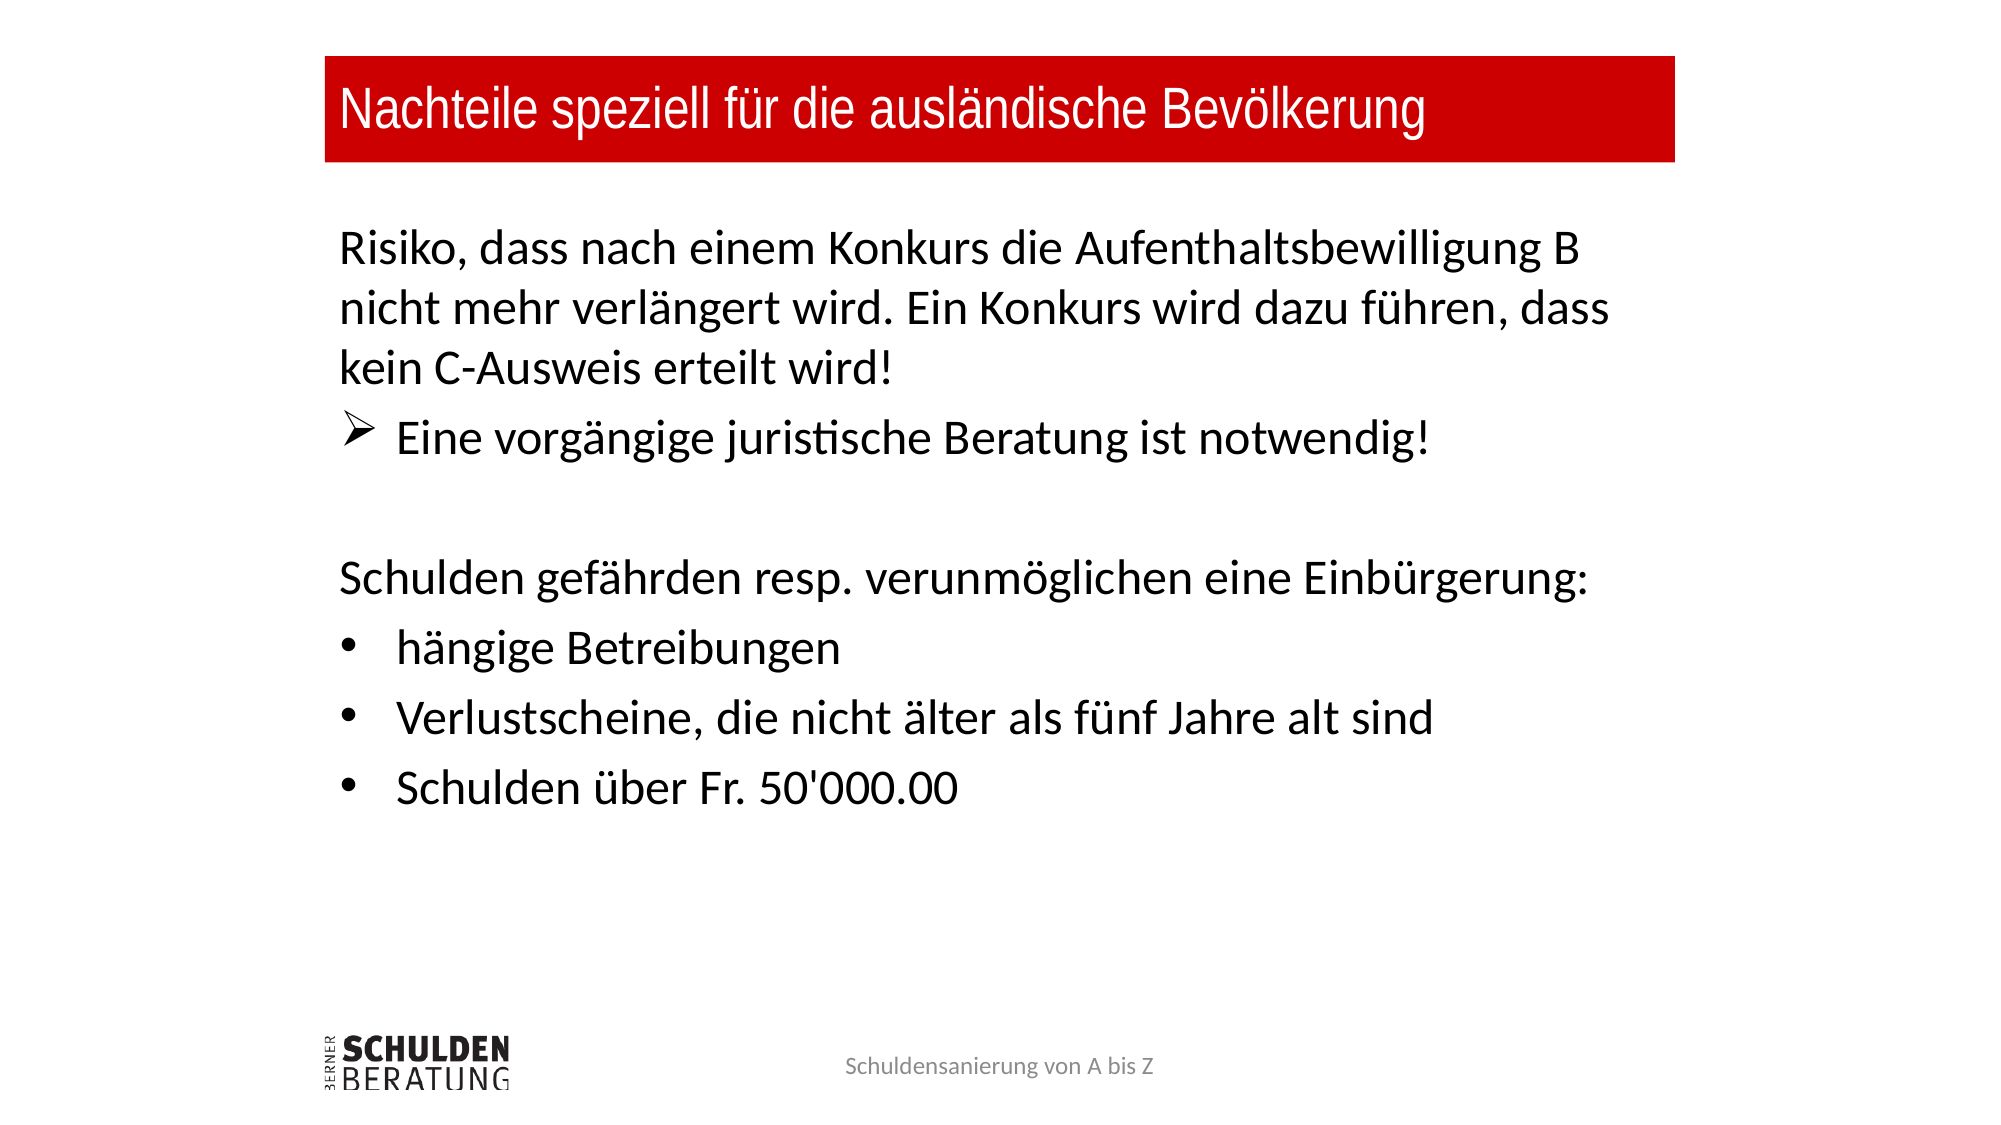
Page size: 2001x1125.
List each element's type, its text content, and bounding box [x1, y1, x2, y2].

footer Schuldensanierung von A bis Z [324, 1035, 1675, 1096]
text_box Risiko, dass nach einem Konkurs die Aufenthaltsbewilligung B nicht mehr verlängert wird. Ein Konkurs wird dazu führen, dass kein C-Ausweis erteilt wird! Eine vorgängige juristische Beratung ist notwendig! Schulden gefährden resp. verunmöglichen eine Einbürgerung: hängige Betreibungen Verlustscheine, die nicht älter als fünf Jahre alt sind Schulden über Fr. 50'000.00 [324, 207, 1675, 950]
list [324, 1035, 509, 1090]
title Nachteile speziell für die ausländische Bevölkerung [324, 56, 1675, 163]
